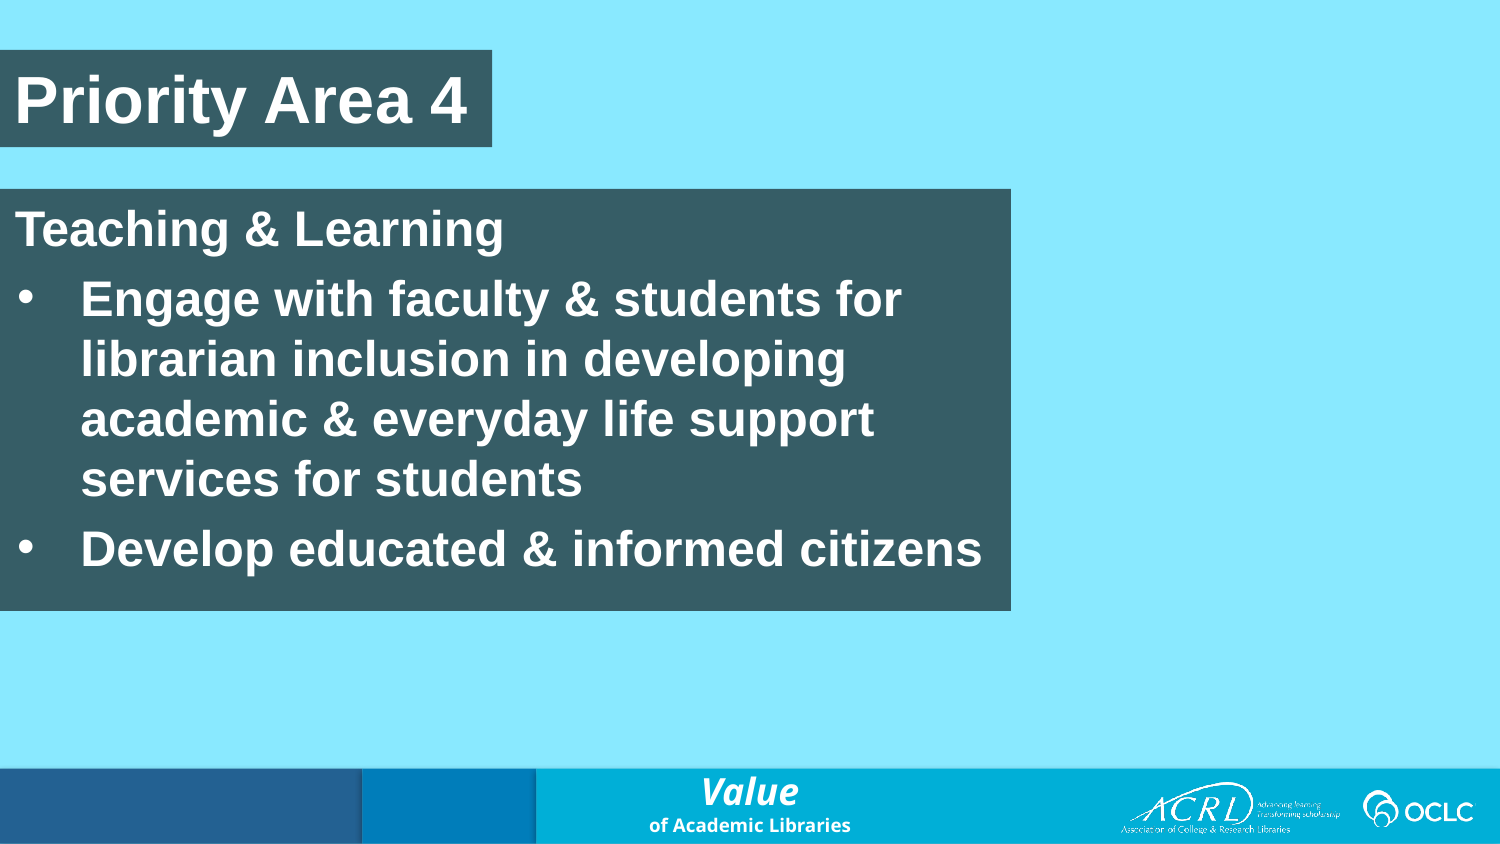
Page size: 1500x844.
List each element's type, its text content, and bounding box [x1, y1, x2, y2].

text_box Priority Area 4 [0, 49, 493, 148]
text_box Teaching & Learning Engage with faculty & students for librarian inclusion in developing academic & everyday life support services for students Develop educated & informed citizens [0, 188, 1011, 611]
